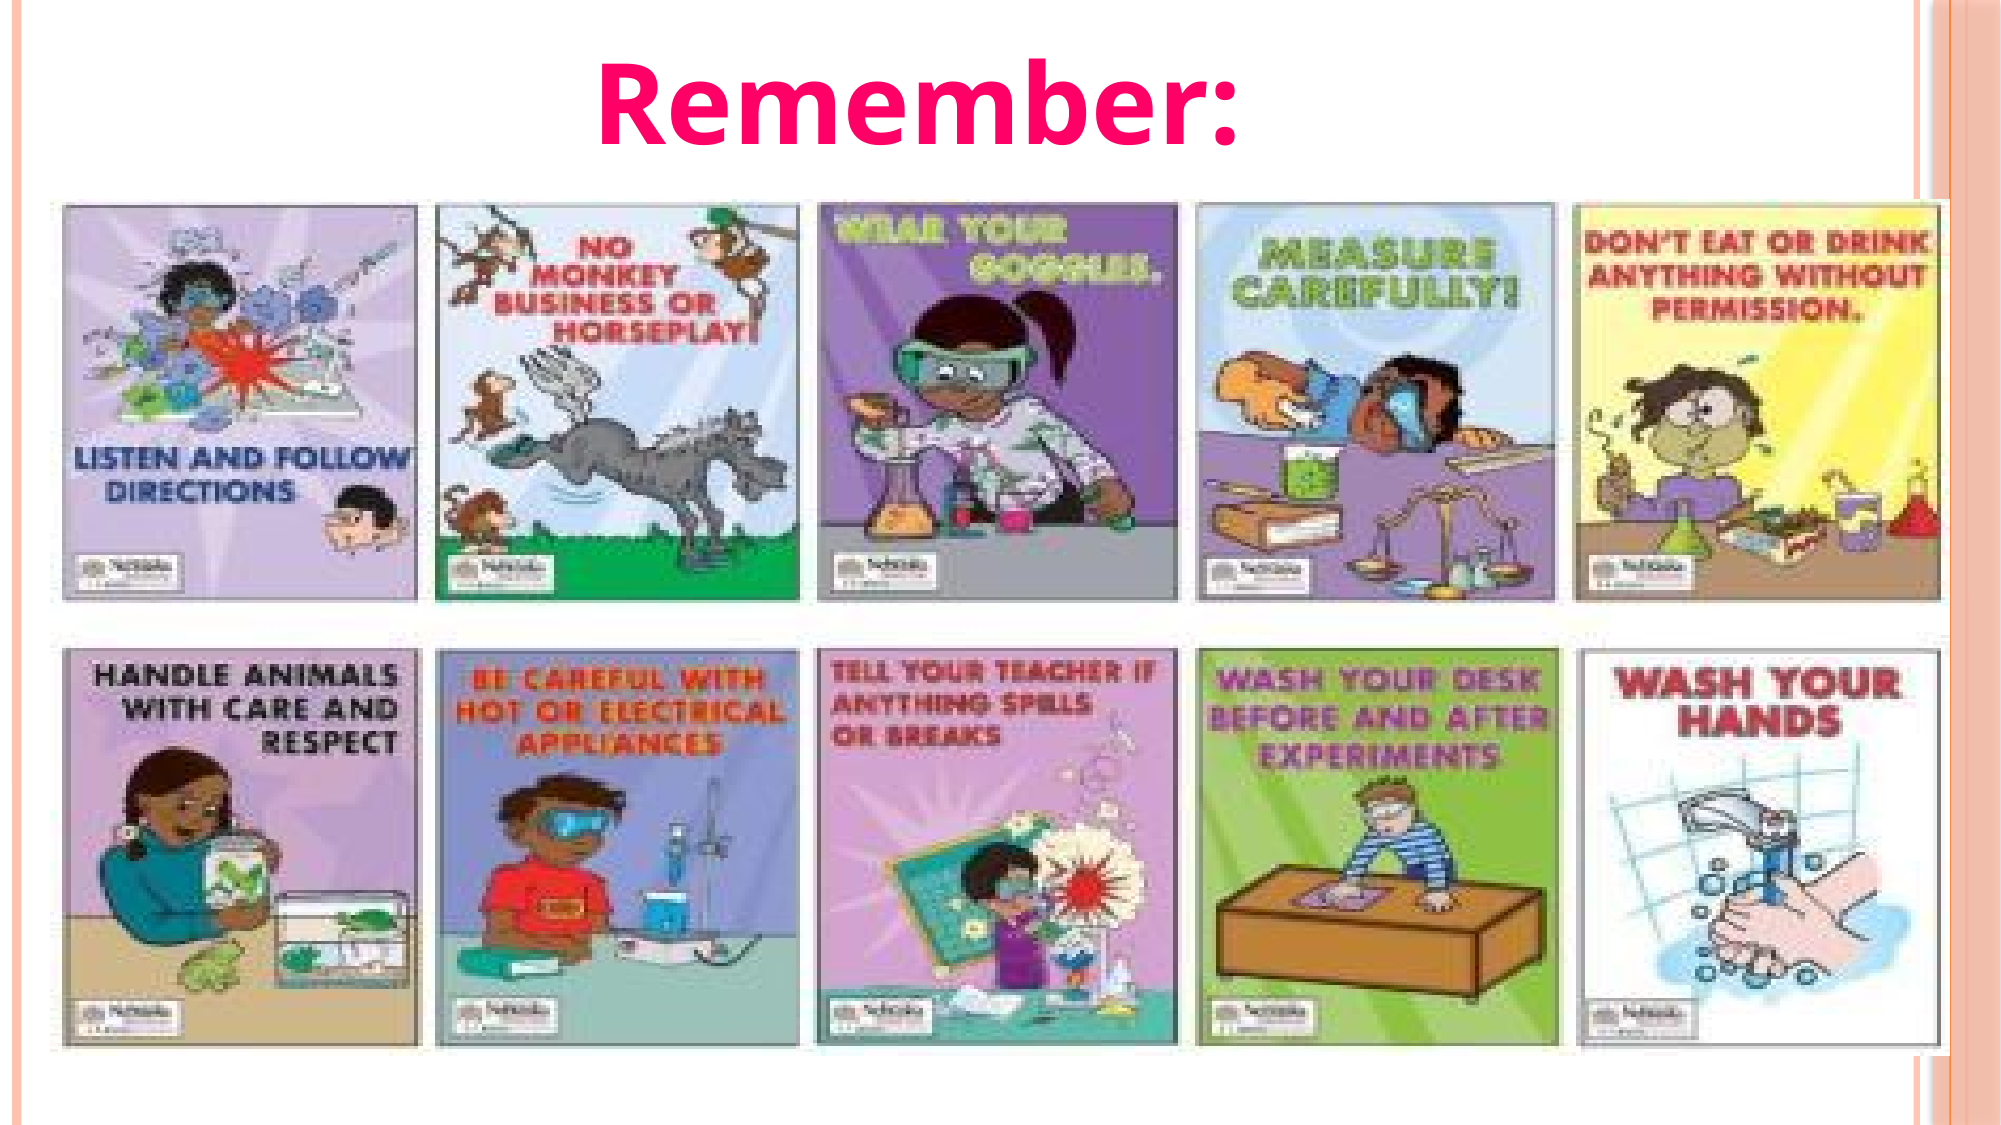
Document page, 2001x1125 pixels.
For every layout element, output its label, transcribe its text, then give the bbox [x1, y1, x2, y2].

picture [49, 199, 1951, 1057]
text_box Remember: [577, 24, 1257, 175]
